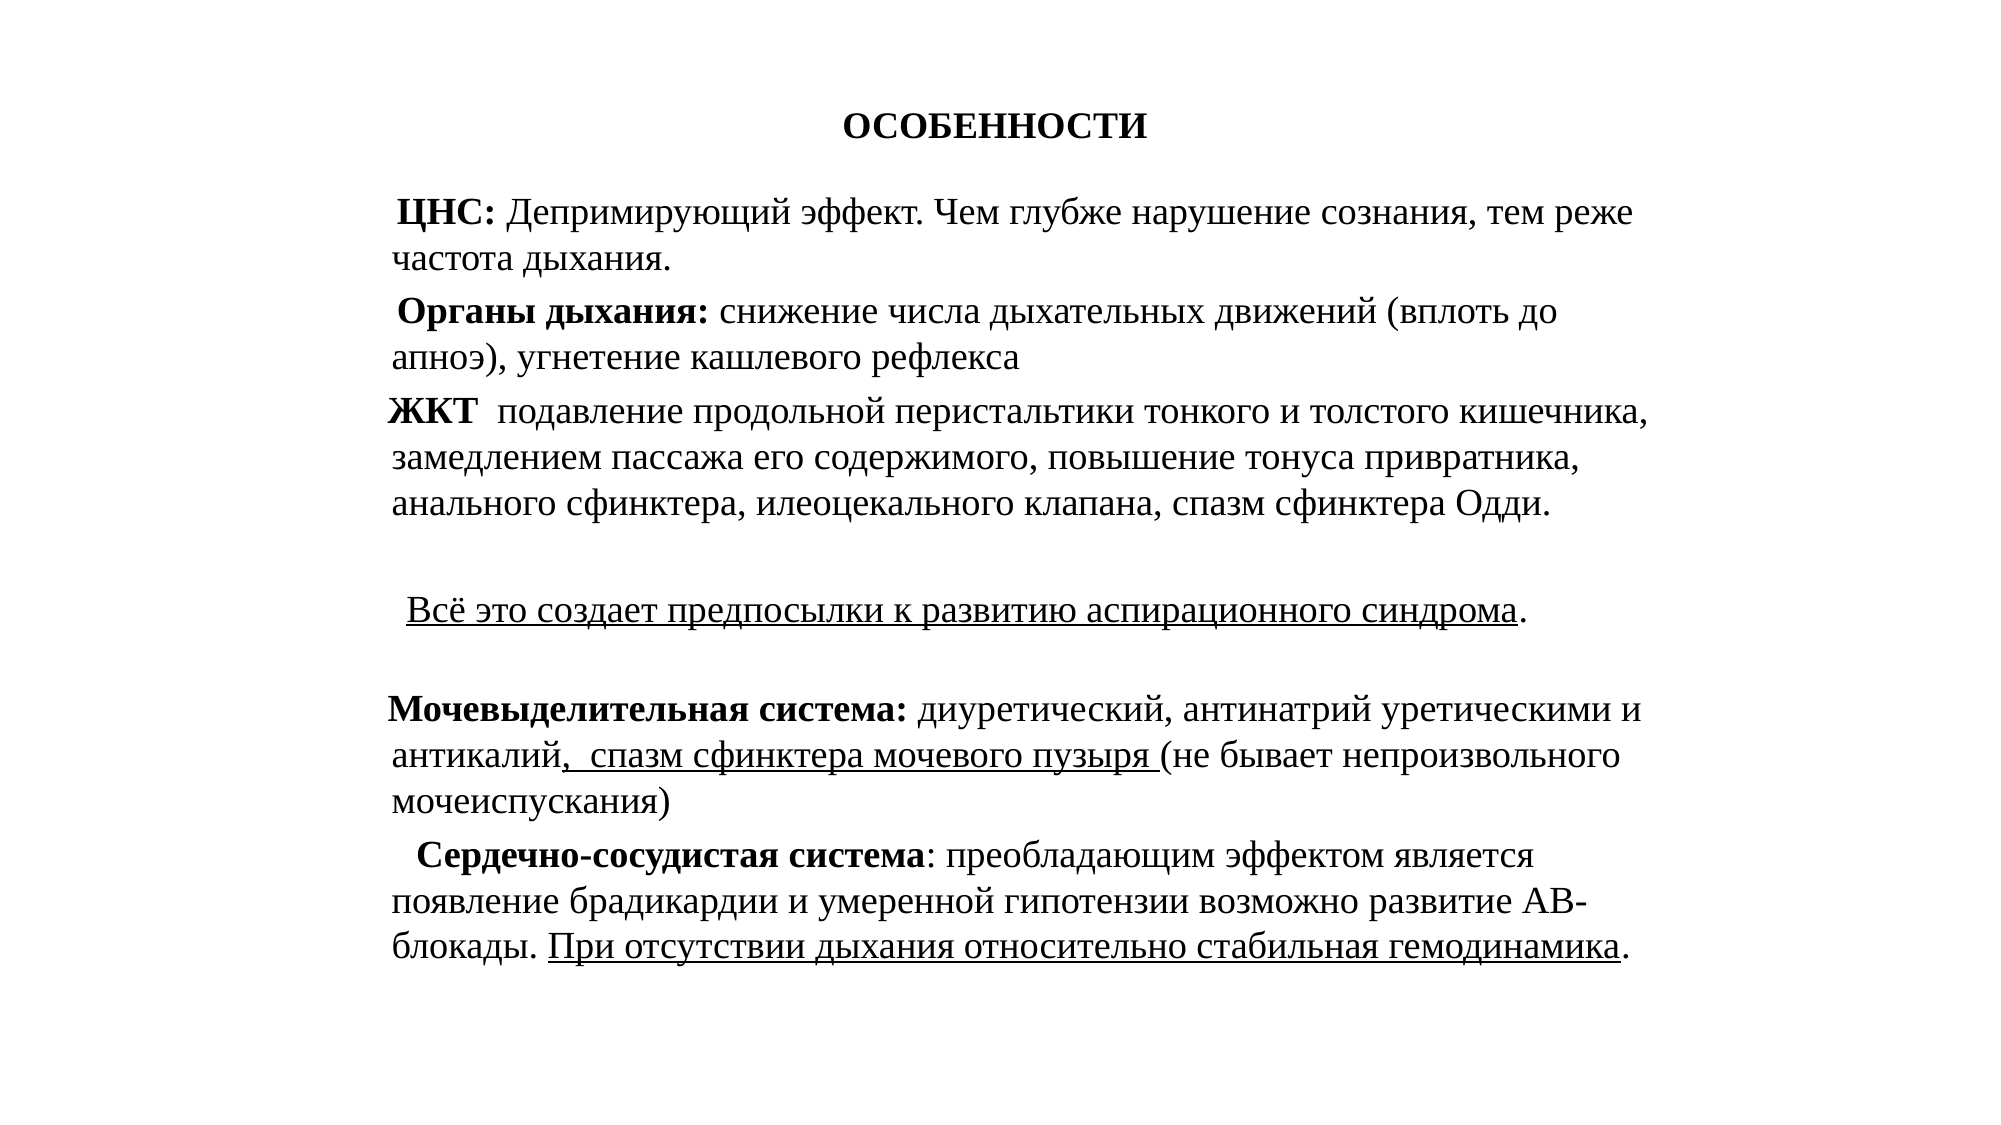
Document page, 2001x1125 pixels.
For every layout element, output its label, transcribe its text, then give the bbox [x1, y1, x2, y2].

list ЦНС: Депримирующий эффект. Чем глубже нарушение сознания, тем реже частота дыхания. Органы дыхания: снижение числа дыхательных движений (вплоть до апноэ), угнетение кашлевого рефлекса ЖКТ подавление продольной перистальтики тонкого и толстого кишечника, замедлением пассажа его содержимого, повышение тонуса привратника, анального сфинктера, илеоцекального клапана, спазм сфинктера Одди. Всё это создает предпосылки к развитию аспирационного синдрома. Мочевыделительная система: диуретический, антинатрий уретическими и антикалий, спазм сфинктера мочевого пузыря (не бывает непроизвольного мочеиспускания) Сердечно-сосудистая система: преобладающим эффектом является появление брадикардии и умеренной гипотензии возможно развитие АВ-блокады. При отсутствии дыхания относительно стабильная гемодинамика. [324, 152, 1675, 1102]
title ОСОБЕННОСТИ [324, 70, 1675, 152]
